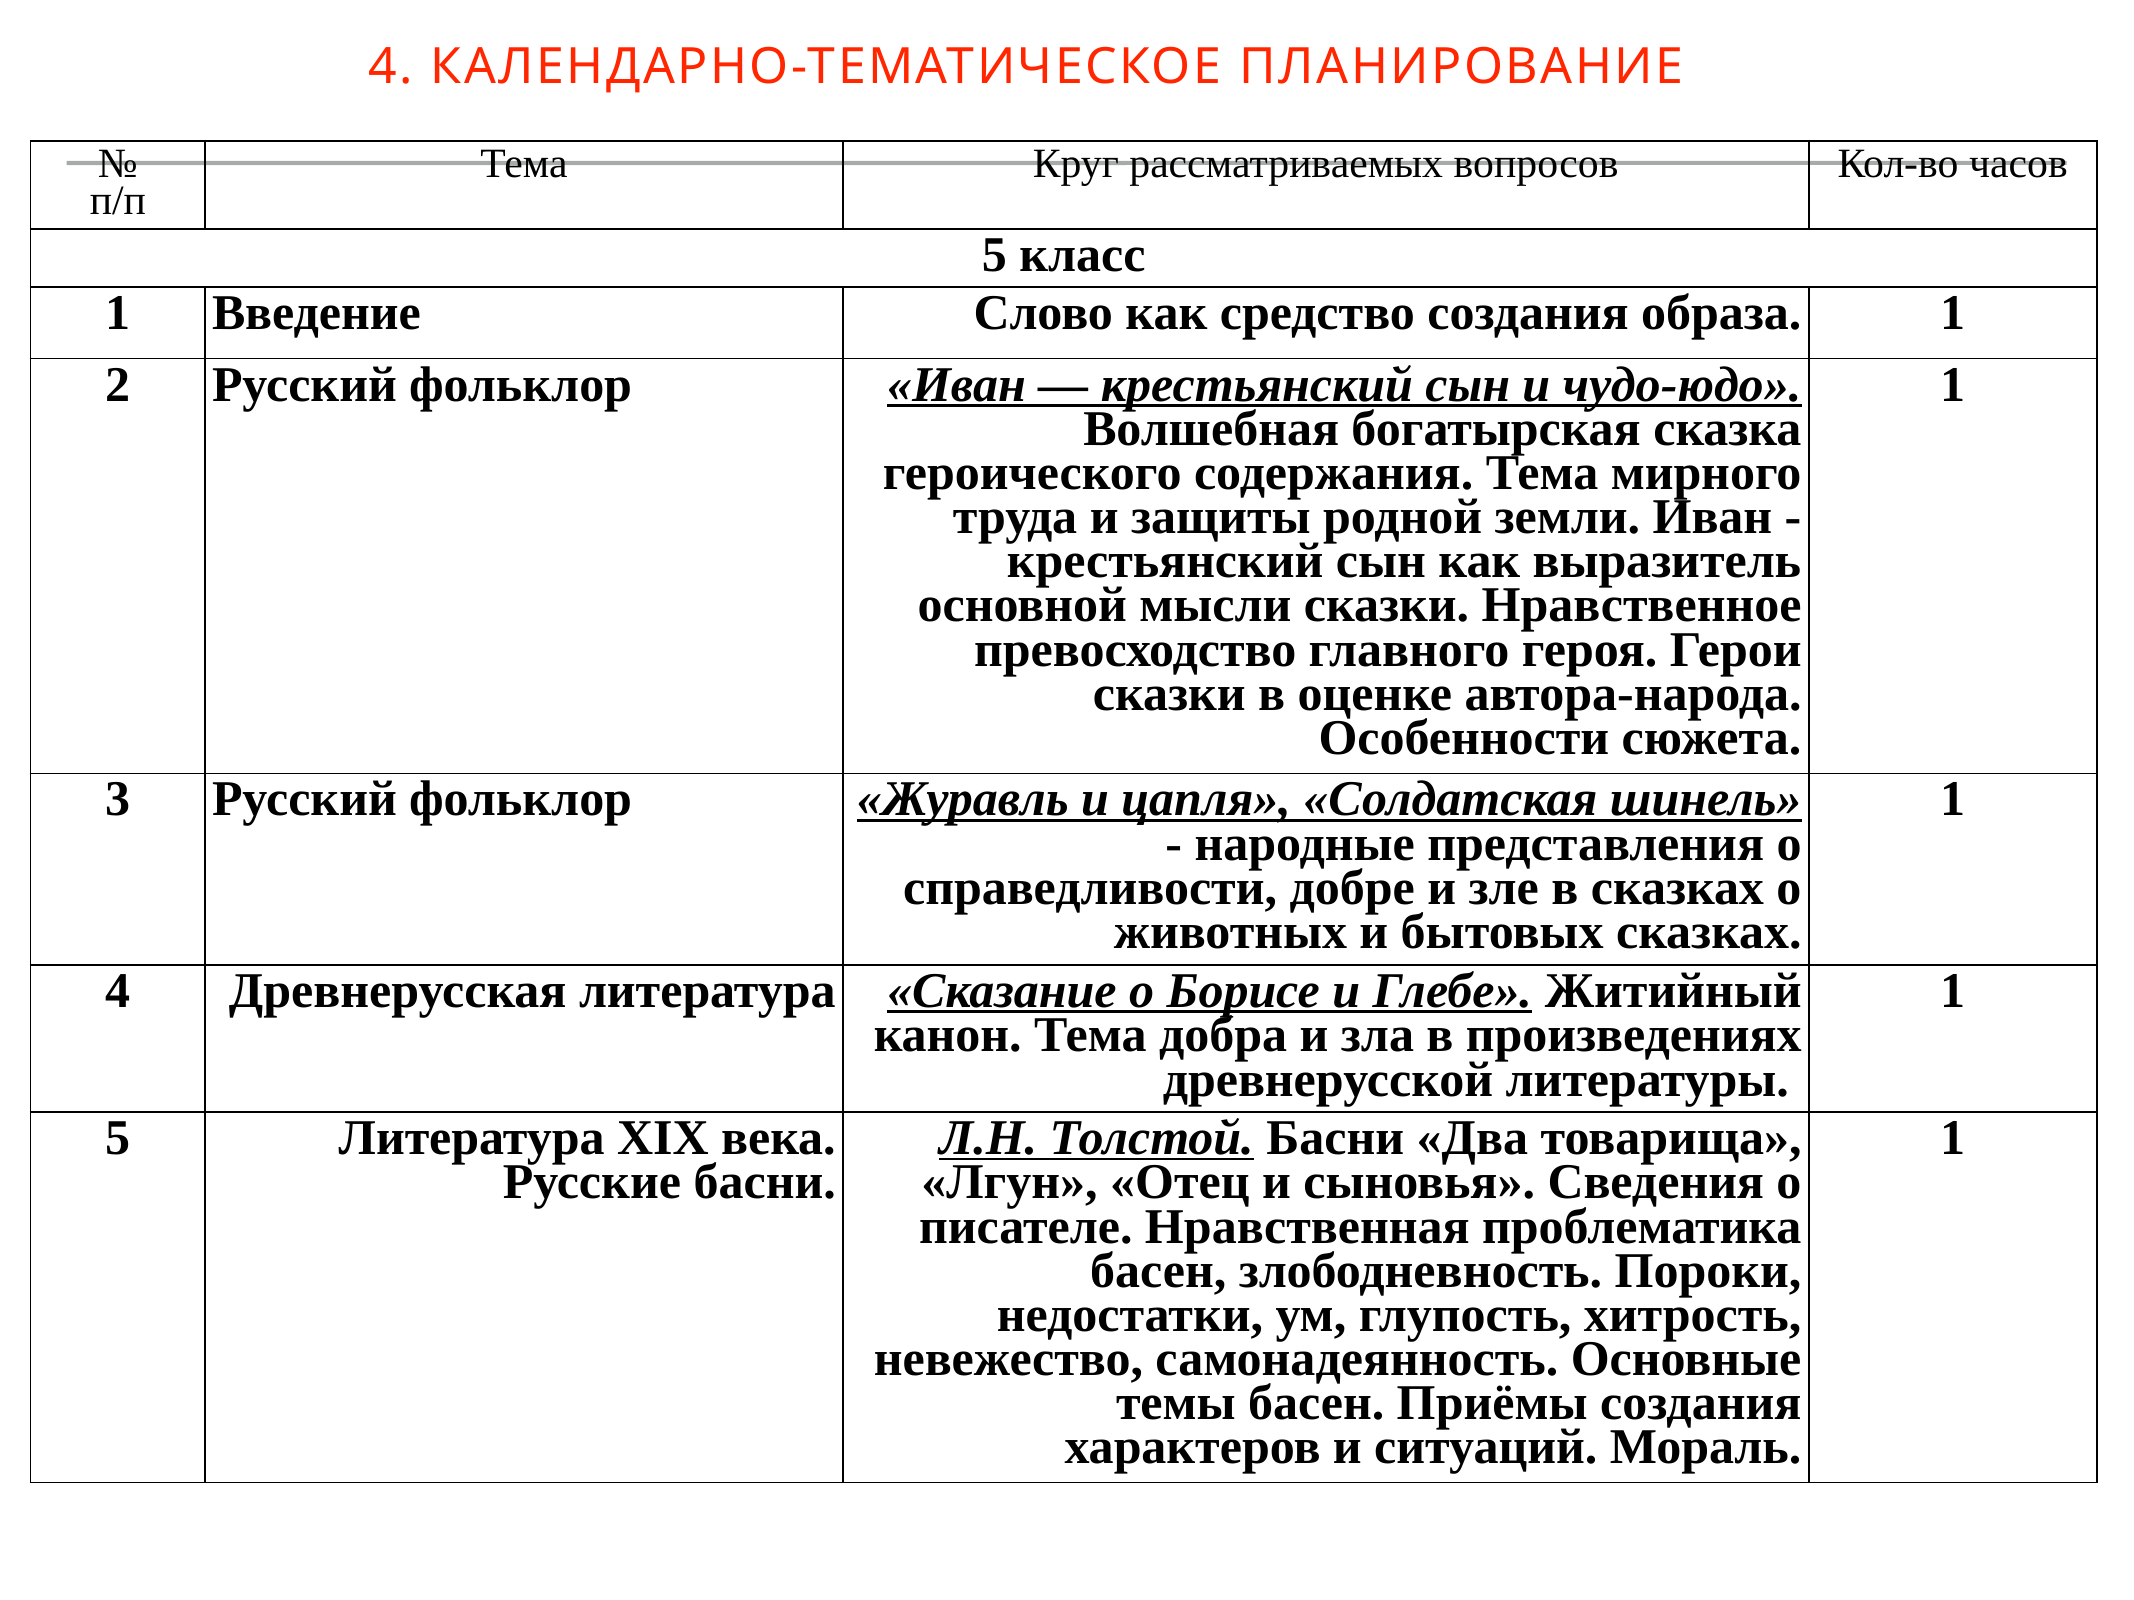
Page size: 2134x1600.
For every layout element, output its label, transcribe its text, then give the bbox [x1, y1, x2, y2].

table_cell «Журавль и цапля», «Солдатская шинель» - народные представления о справедливости, добре и зле в сказках о животных и бытовых сказках. [844, 774, 1808, 964]
table_cell 5 [31, 1113, 204, 1482]
table_header № п/п [31, 142, 204, 228]
table_cell Русский фольклор [206, 359, 842, 773]
table_cell 4 [31, 966, 204, 1111]
table_header Круг рассматриваемых вопросов [844, 142, 1808, 228]
list 4. календарно-тематическое планирование [109, 25, 1944, 102]
table_cell Л.Н. Толстой. Басни «Два товарища», «Лгун», «Отец и сыновья». Сведения о писателе. Нравственная проблематика басен, злободневность. Пороки, недостатки, ум, глупость, хитрость, невежество, самонадеянность. Основные темы басен. Приёмы создания характеров и ситуаций. Мораль. [844, 1113, 1808, 1482]
table_cell Русский фольклор [206, 774, 842, 964]
table_cell Древнерусская литература [206, 966, 842, 1111]
table_cell 1 [1810, 288, 2096, 358]
table_cell 2 [31, 359, 204, 773]
table_cell «Иван — крестьянский сын и чудо-юдо». Волшебная богатырская сказка героического содержания. Тема мирного труда и защиты родной земли. Иван - крестьянский сын как выразитель основной мысли сказки. Нравственное превосходство главного героя. Герои сказки в оценке автора-народа. Особенности сюжета. [844, 359, 1808, 773]
table_cell Введение [206, 288, 842, 358]
table_header Кол-во часов [1810, 142, 2096, 228]
table_cell «Сказание о Борисе и Глебе». Житийный канон. Тема добра и зла в произведениях древнерусской литературы. [844, 966, 1808, 1111]
table_cell Слово как средство создания образа. [844, 288, 1808, 358]
table_cell 1 [1810, 966, 2096, 1111]
table_cell 1 [1810, 774, 2096, 964]
table_cell 1 [31, 288, 204, 358]
table_cell 1 [1810, 1113, 2096, 1482]
table_header Тема [206, 142, 842, 228]
table_cell 5 класс [31, 230, 2096, 286]
table_cell 1 [1810, 359, 2096, 773]
table_cell Литература XIX века. Русские басни. [206, 1113, 842, 1482]
table_cell 3 [31, 774, 204, 964]
